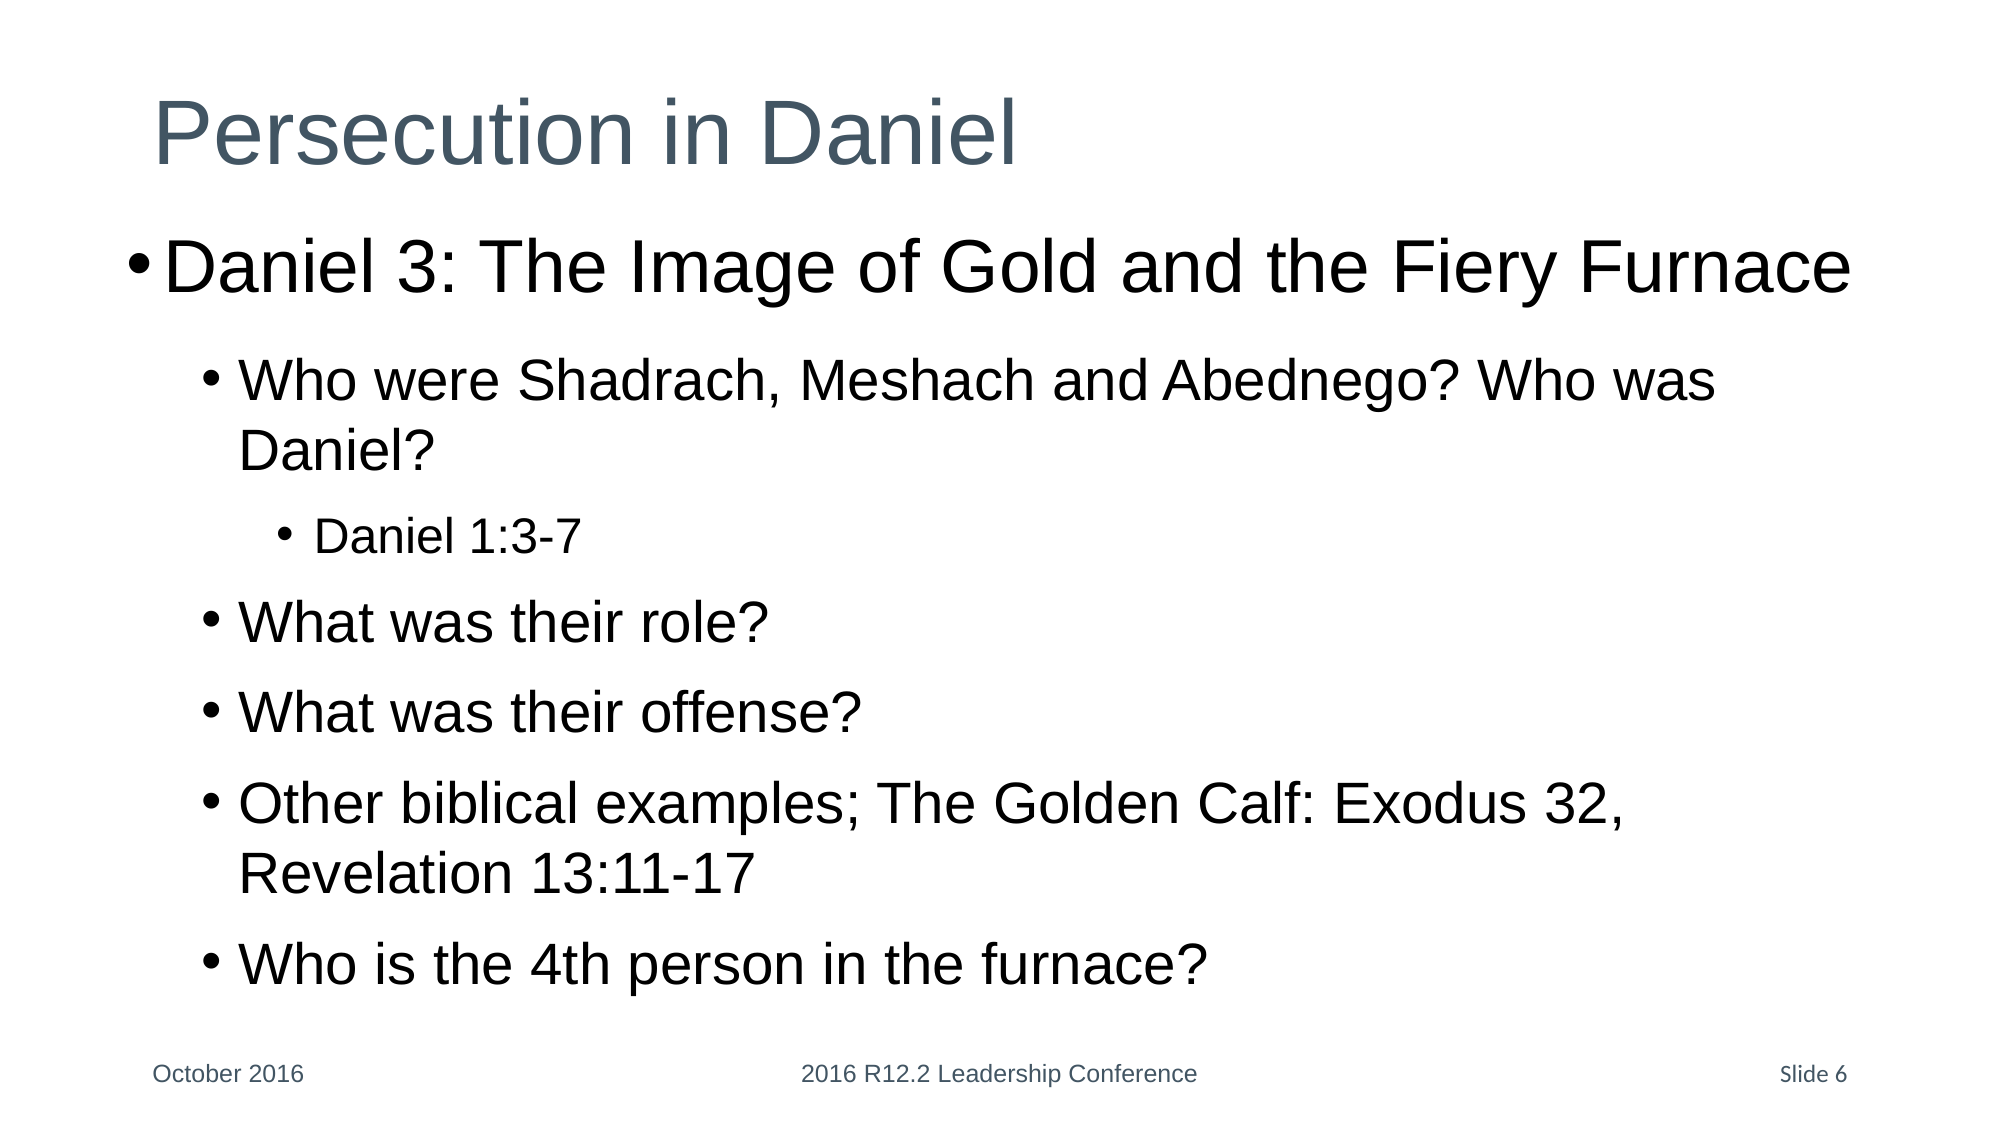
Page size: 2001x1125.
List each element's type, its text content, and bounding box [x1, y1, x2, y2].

title Persecution in Daniel [137, 59, 1863, 209]
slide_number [137, 1042, 588, 1103]
list Daniel 3: The Image of Gold and the Fiery Furnace Who were Shadrach, Meshach and Abednego? Who was Daniel? Daniel 1:3-7 What was their role? What was their offense? Other biblical examples; The Golden Calf: Exodus 32, Revelation 13:11-17 Who is the 4th person in the furnace? [111, 209, 1900, 1014]
slide_number Slide 6 [1412, 1042, 1863, 1103]
footer 2016 R12.2 Leadership Conference [662, 1042, 1338, 1103]
